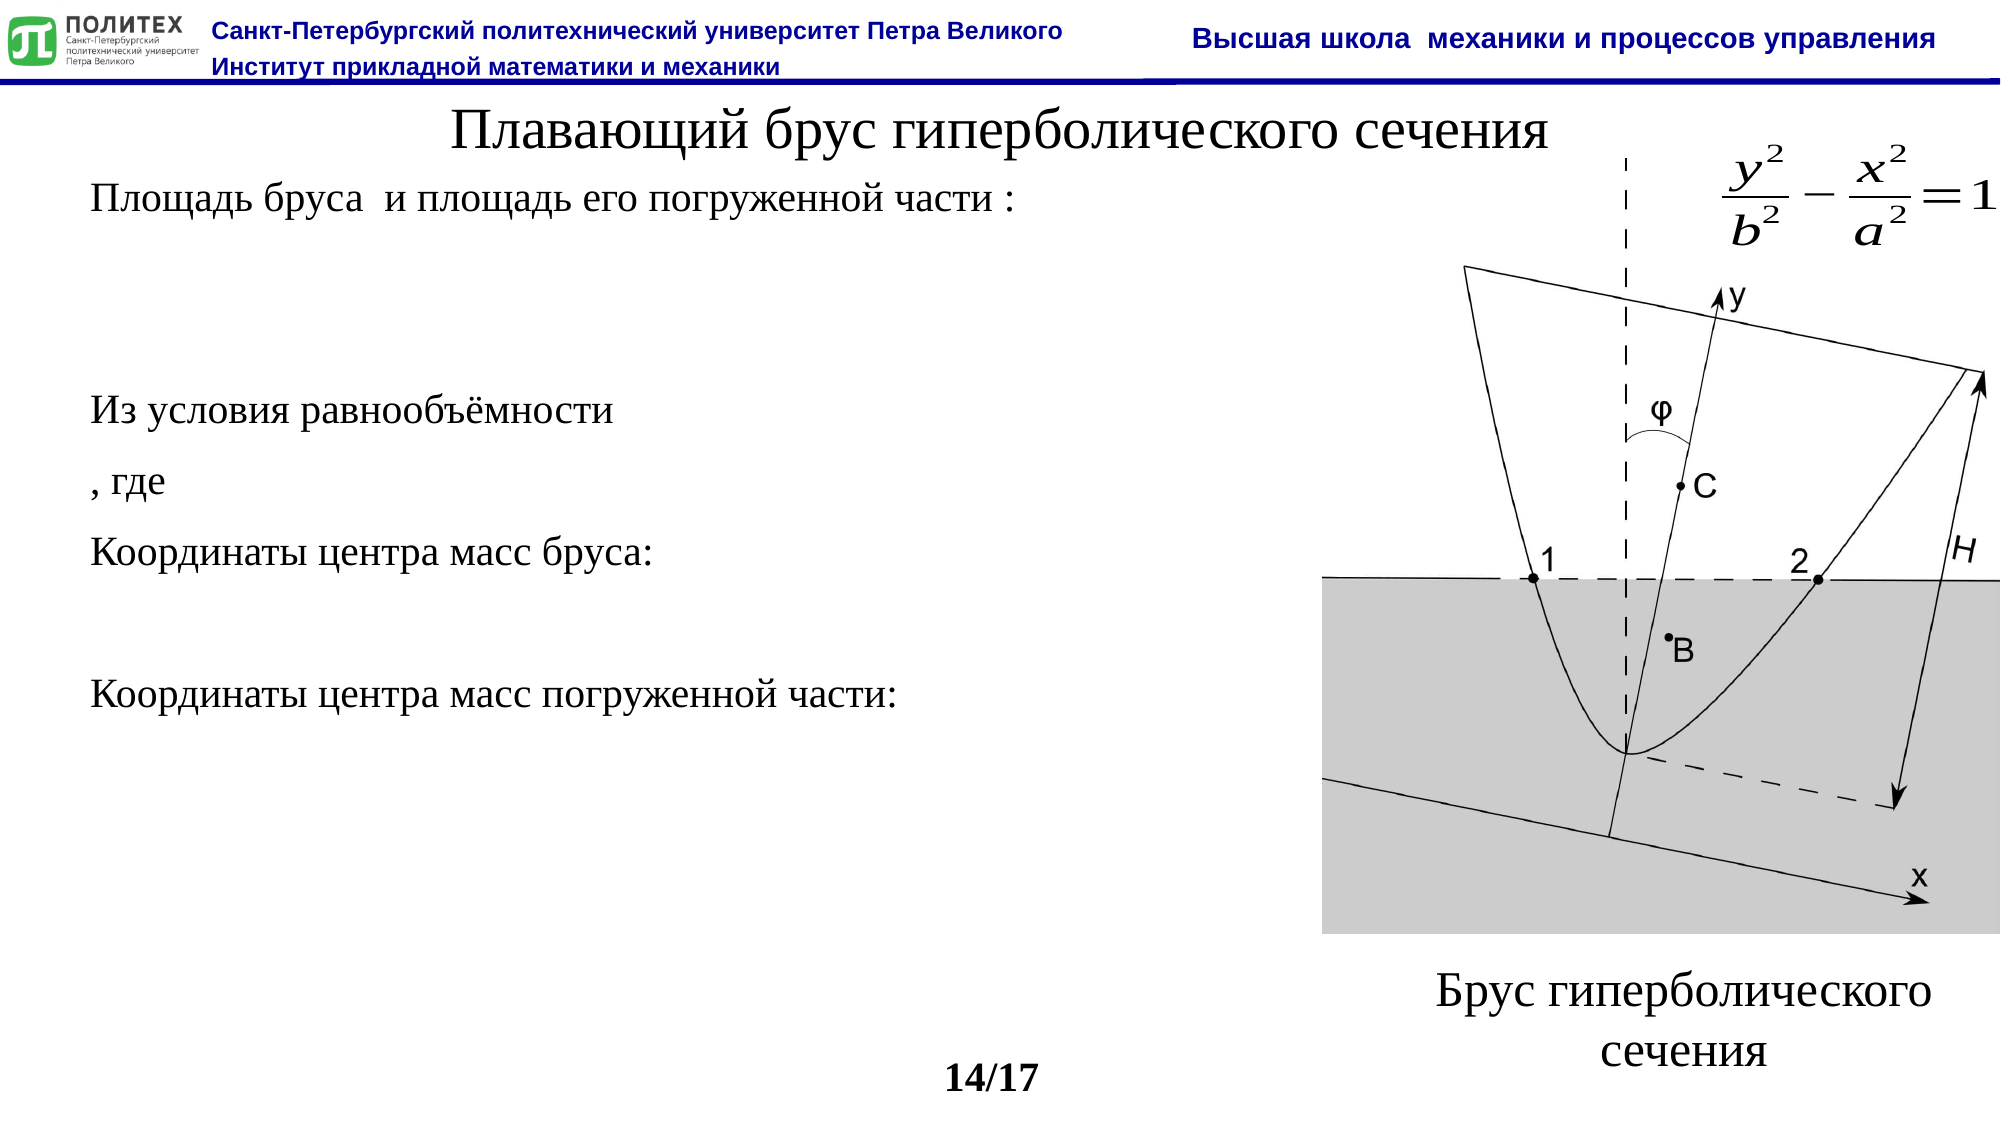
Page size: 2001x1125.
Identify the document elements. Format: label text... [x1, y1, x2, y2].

text_box Брус гиперболического сечения [1413, 948, 1955, 1084]
text_box Плавающий брус гиперболического сечения [190, 82, 1810, 192]
picture [3, 5, 206, 77]
picture [1322, 158, 2000, 934]
text_box 14/17 [929, 1042, 1071, 1107]
